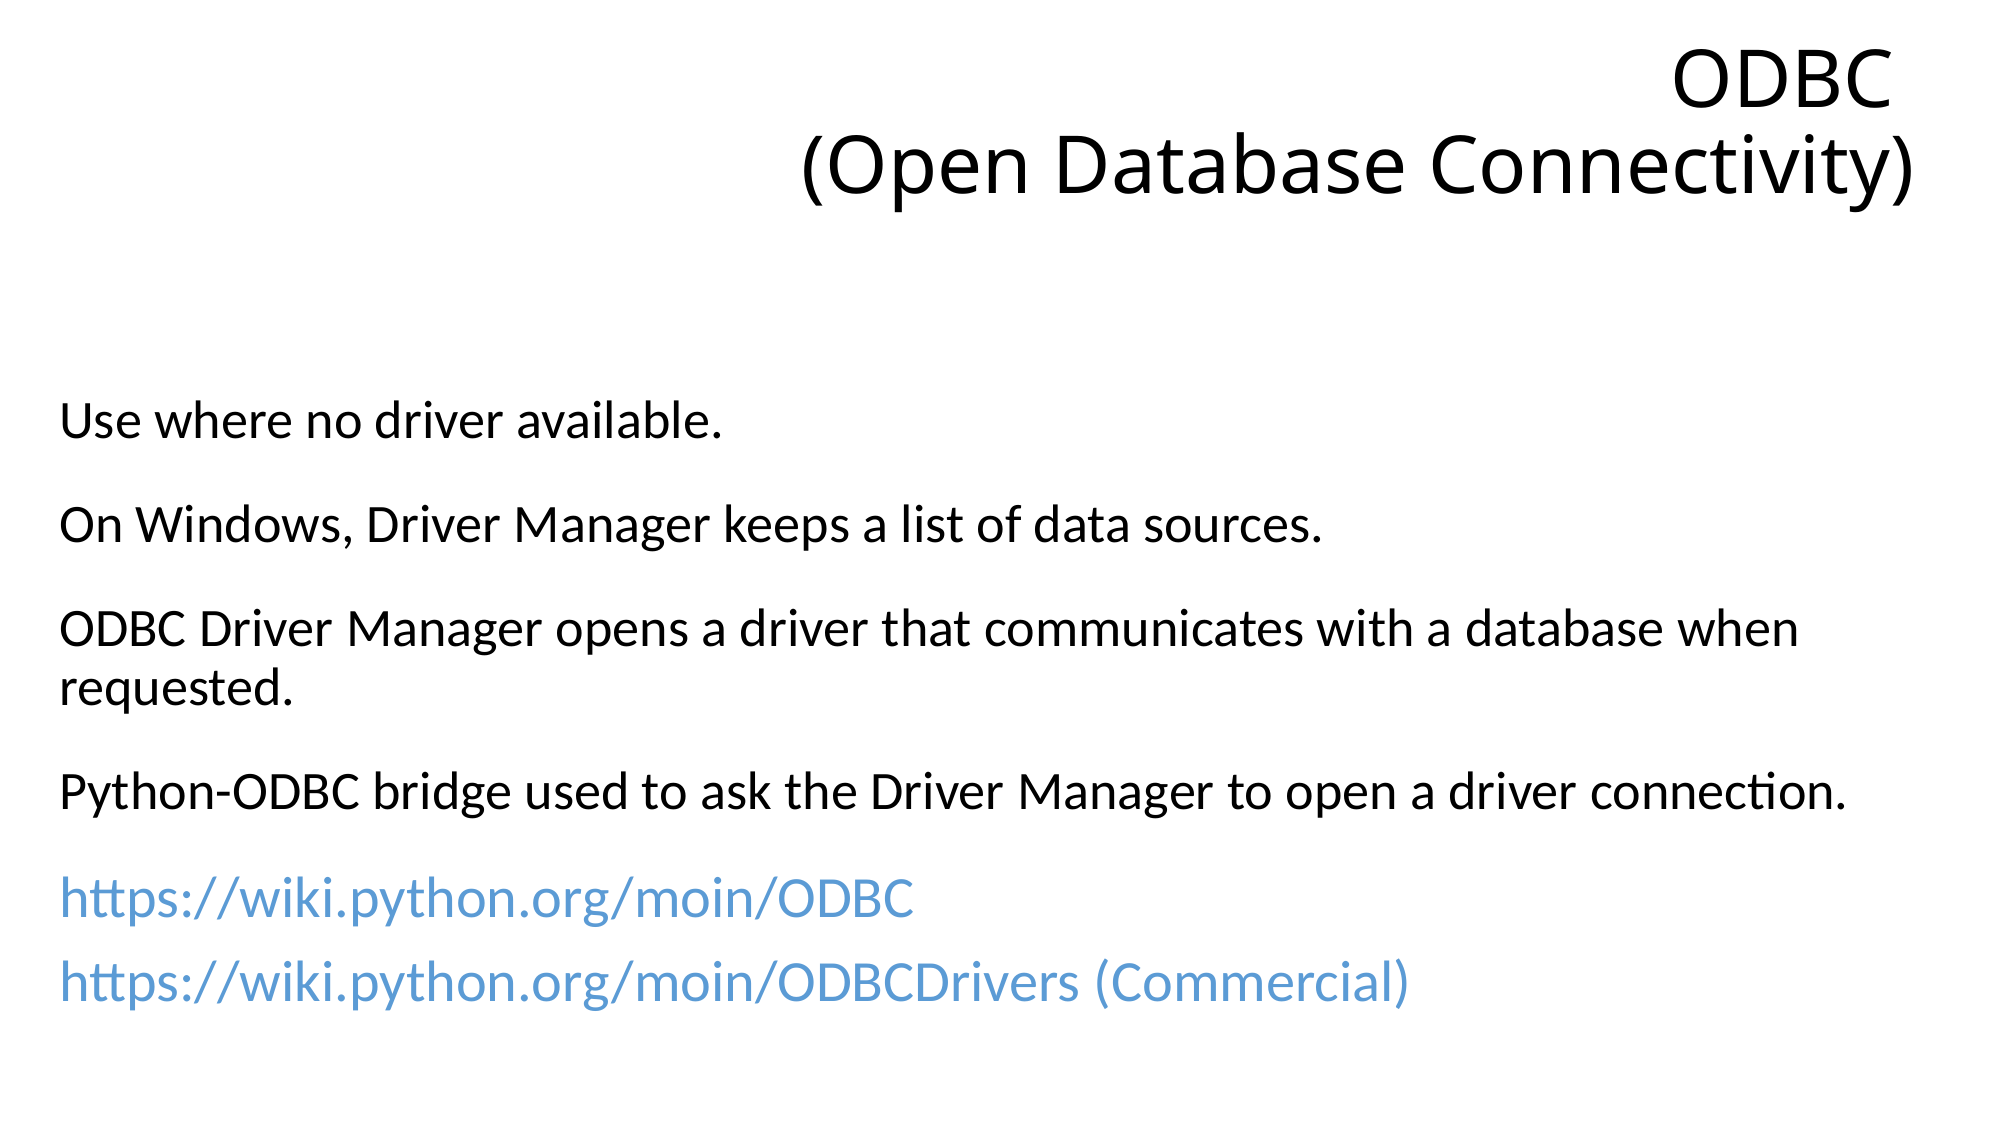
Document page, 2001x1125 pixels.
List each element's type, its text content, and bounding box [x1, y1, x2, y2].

title ODBC (Open Database Connectivity) [303, 31, 1931, 219]
list Use where no driver available. On Windows, Driver Manager keeps a list of data sources. ODBC Driver Manager opens a driver that communicates with a database when requested. Python-ODBC bridge used to ask the Driver Manager to open a driver connection. https://wiki.python.org/moin/ODBC https://wiki.python.org/moin/ODBCDrivers (Commercial) [44, 383, 2000, 1057]
